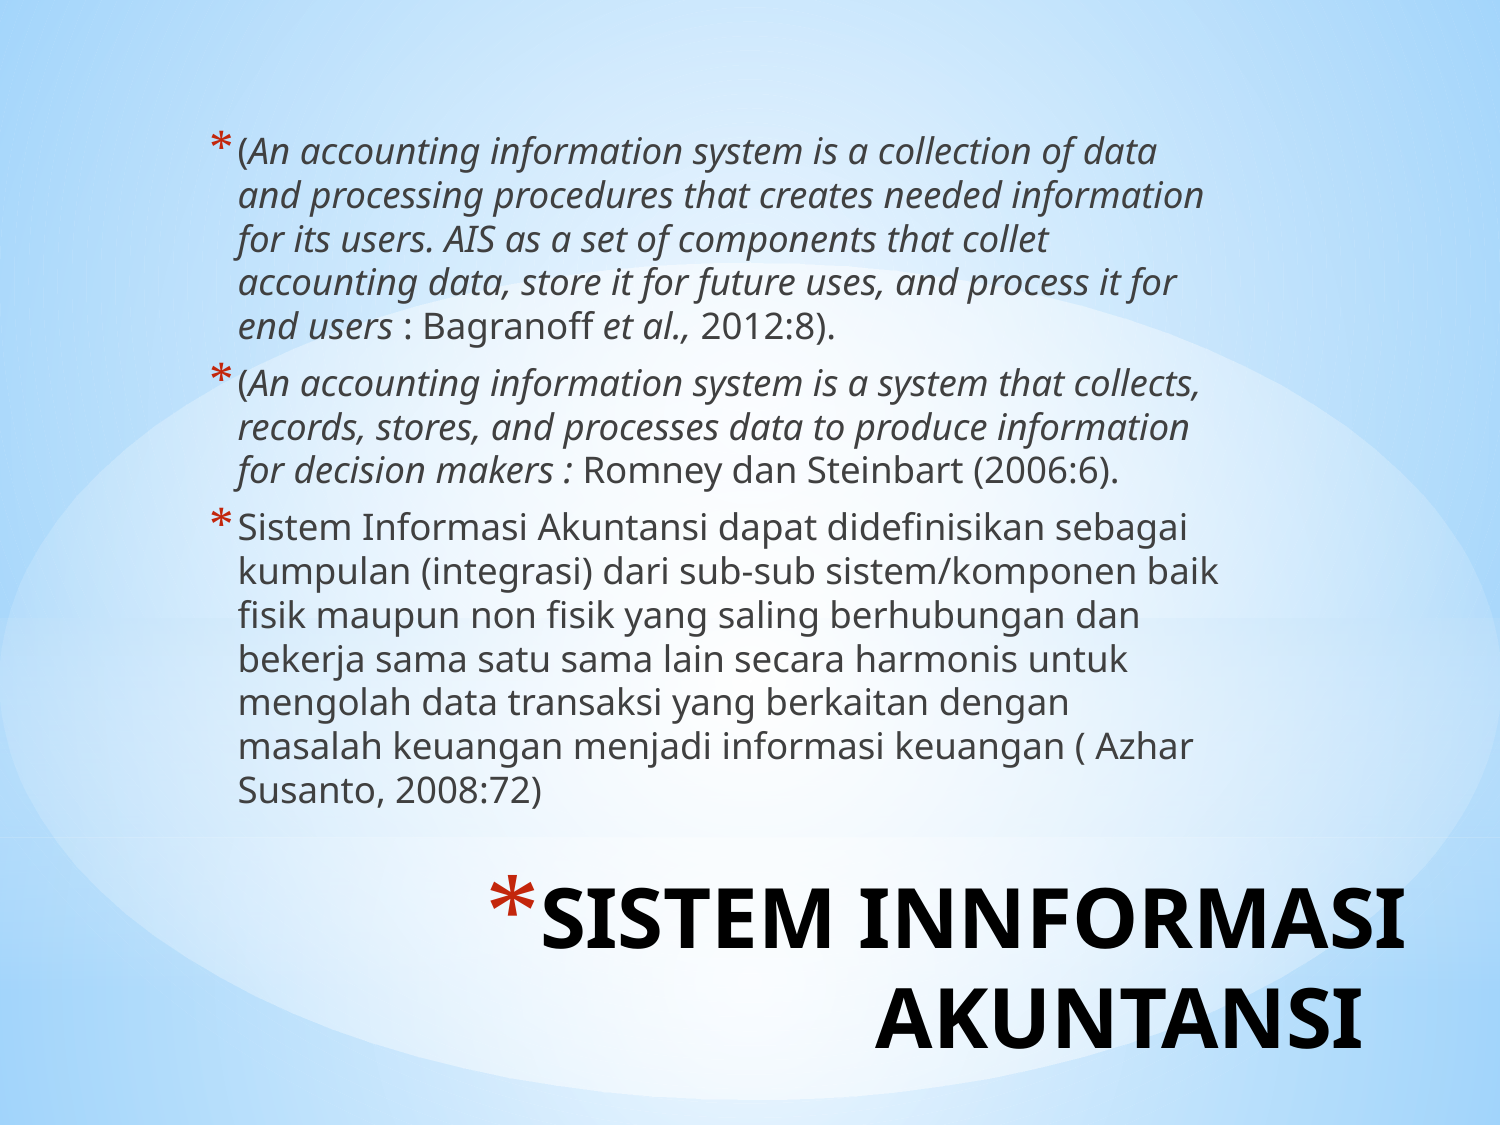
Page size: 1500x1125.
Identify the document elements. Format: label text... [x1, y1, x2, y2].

list (An accounting information system is a collection of data and processing procedures that creates needed information for its users. AIS as a set of components that collet accounting data, store it for future uses, and process it for end users : Bagranoff et al., 2012:8). (An accounting information system is a system that collects, records, stores, and processes data to produce information for decision makers : Romney dan Steinbart (2006:6). Sistem Informasi Akuntansi dapat didefinisikan sebagai kumpulan (integrasi) dari sub-sub sistem/komponen baik fisik maupun non fisik yang saling berhubungan dan bekerja sama satu sama lain secara harmonis untuk mengolah data transaksi yang berkaitan dengan masalah keuangan menjadi informasi keuangan ( Azhar Susanto, 2008:72) [187, 120, 1238, 835]
title SISTEM INNFORMASI AKUNTANSI [159, 857, 1424, 1046]
